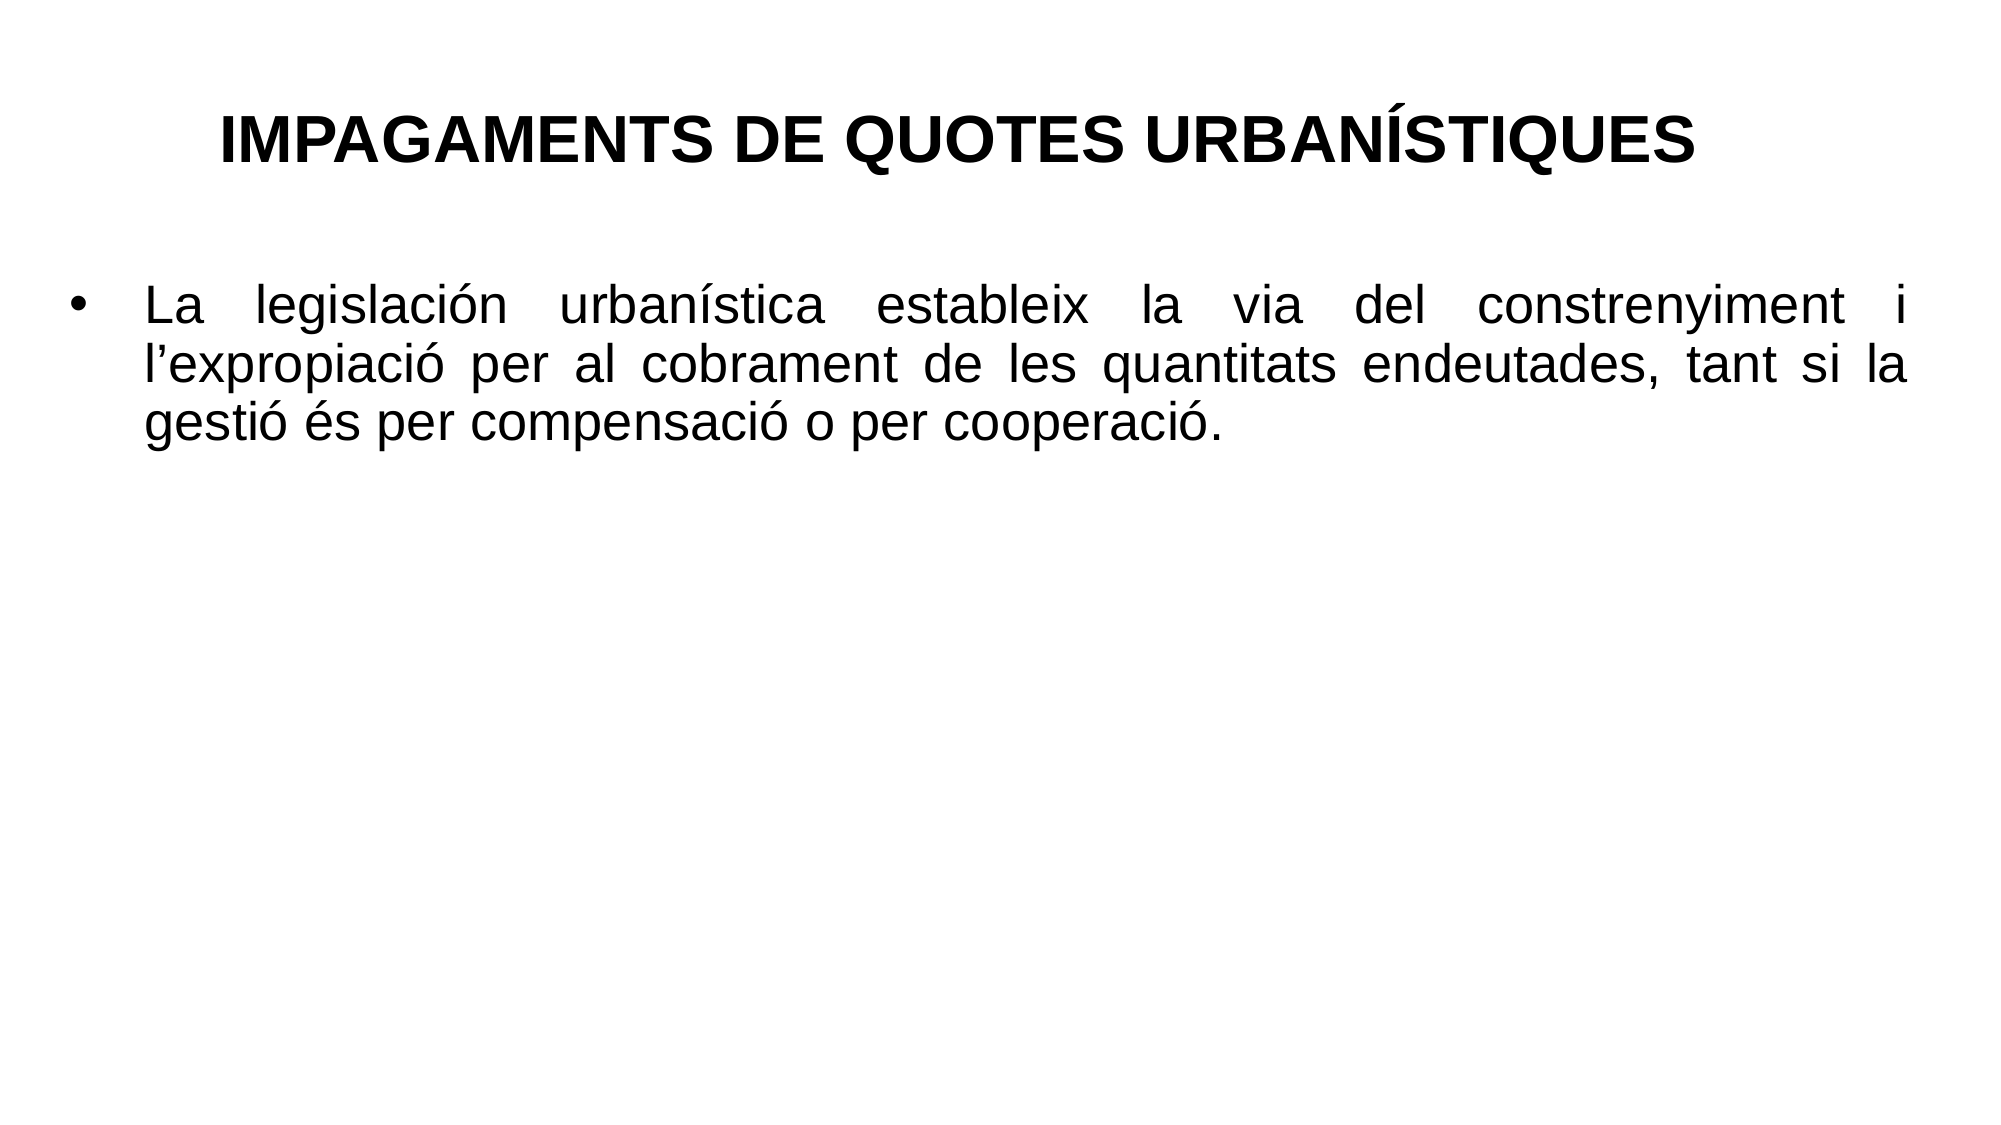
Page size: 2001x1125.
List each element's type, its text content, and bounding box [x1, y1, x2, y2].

subtitle IMPAGAMENTS DE QUOTES URBANÍSTIQUES La legislación urbanística estableix la via del constrenyiment i l’expropiació per al cobrament de les quantitats endeutades, tant si la gestió és per compensació o per cooperació. [54, 96, 1926, 1075]
